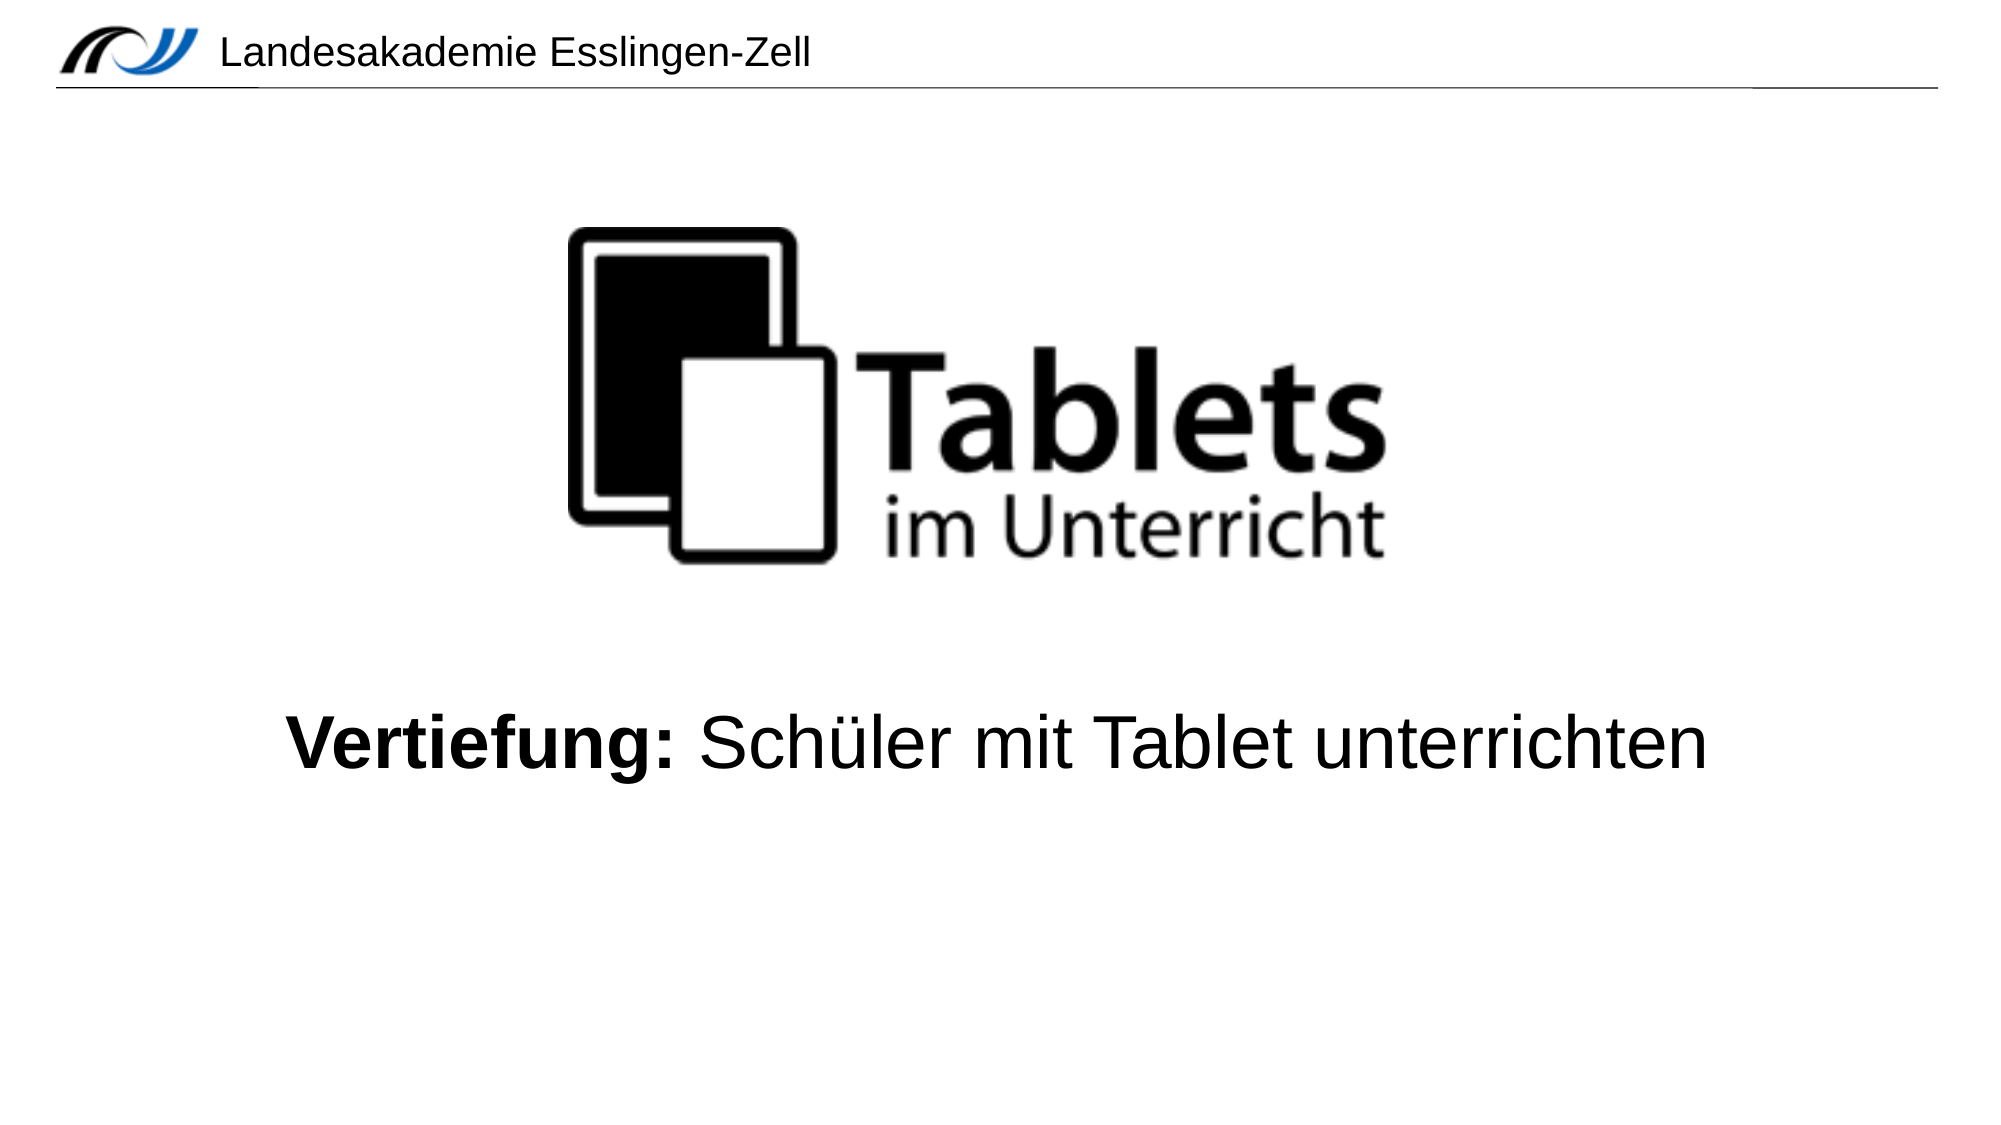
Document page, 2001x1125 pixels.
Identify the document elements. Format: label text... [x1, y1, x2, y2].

text_box Landesakademie Esslingen-Zell [204, 16, 827, 82]
text_box Vertiefung: Schüler mit Tablet unterrichten [271, 686, 1739, 792]
picture [568, 227, 1428, 580]
picture [56, 20, 201, 82]
text_box [249, 597, 1750, 870]
text_box [249, 184, 1750, 577]
